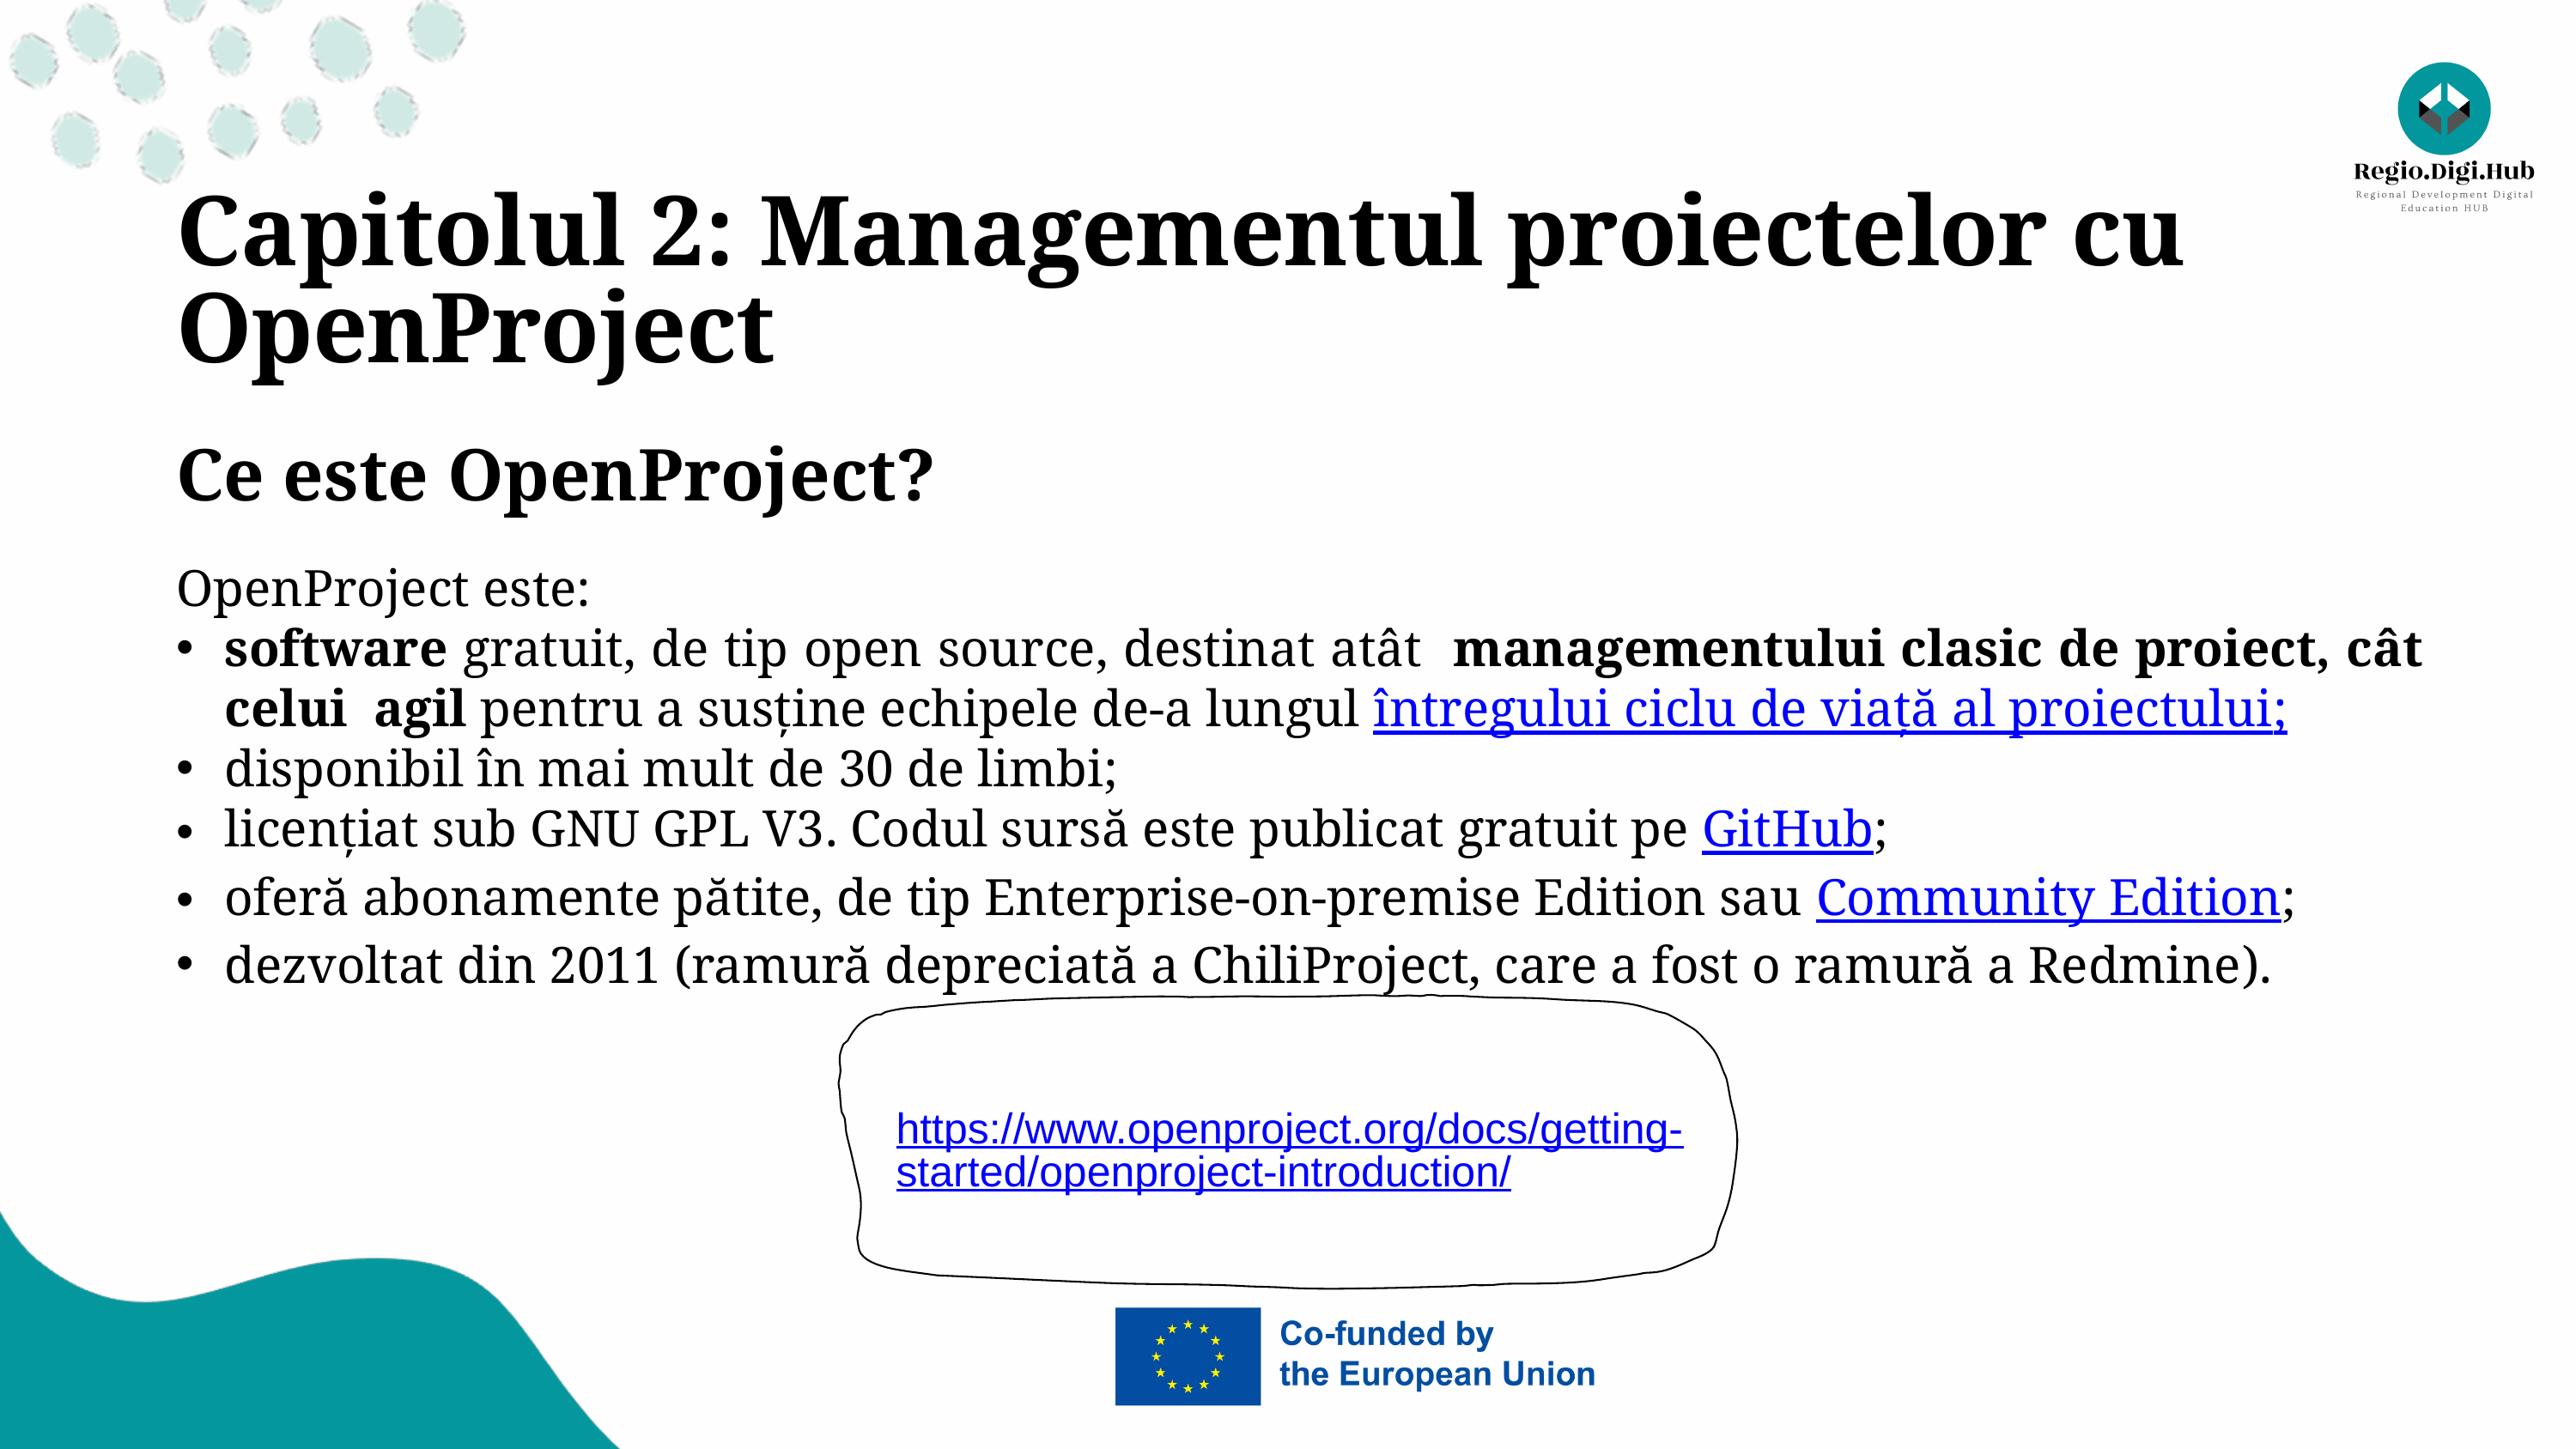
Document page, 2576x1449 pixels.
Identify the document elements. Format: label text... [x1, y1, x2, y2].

picture [0, 1069, 1030, 1449]
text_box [838, 994, 1738, 1289]
picture [0, 0, 489, 227]
picture [1108, 1301, 1631, 1412]
text_box Ce este OpenProject? [176, 417, 1343, 516]
picture [2312, 0, 2576, 264]
text_box Capitolul 2: Managementul proiectelor cu OpenProject [176, 187, 2400, 481]
text_box OpenProject este: software gratuit, de tip open source, destinat atât managementului clasic de proiect, cât celui agil pentru a susține echipele de-a lungul întregului ciclu de viață al proiectului; disponibil în mai mult de 30 de limbi; licențiat sub GNU GPL V3. Codul sursă este publicat gratuit pe GitHub; oferă abonamente pătite, de tip Enterprise-on-premise Edition sau Community Edition; dezvoltat din 2011 (ramură depreciată a ChiliProject, care a fost o ramură a Redmine). [176, 556, 2424, 993]
